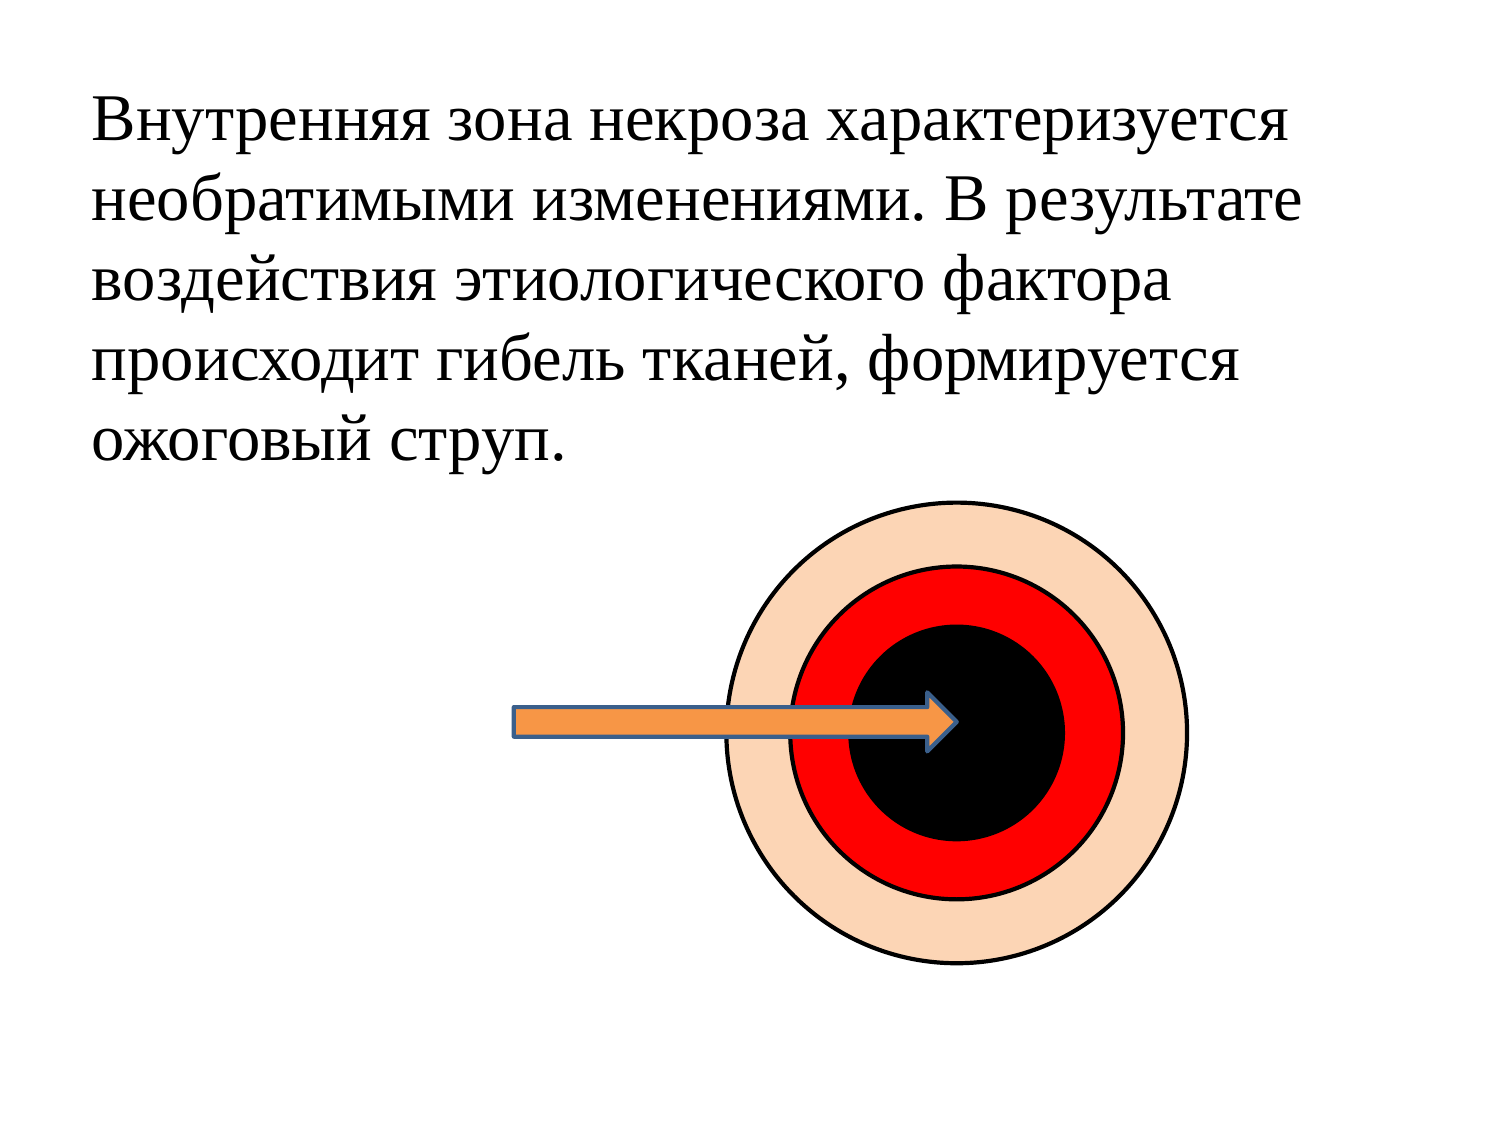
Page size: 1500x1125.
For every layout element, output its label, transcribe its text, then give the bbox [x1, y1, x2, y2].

text_box [511, 705, 721, 739]
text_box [726, 502, 1188, 964]
list Внутренняя зона некроза характеризуется необратимыми изменениями. В результате воздействия этиологического фактора происходит гибель тканей, формируется ожоговый струп. [76, 66, 1427, 809]
